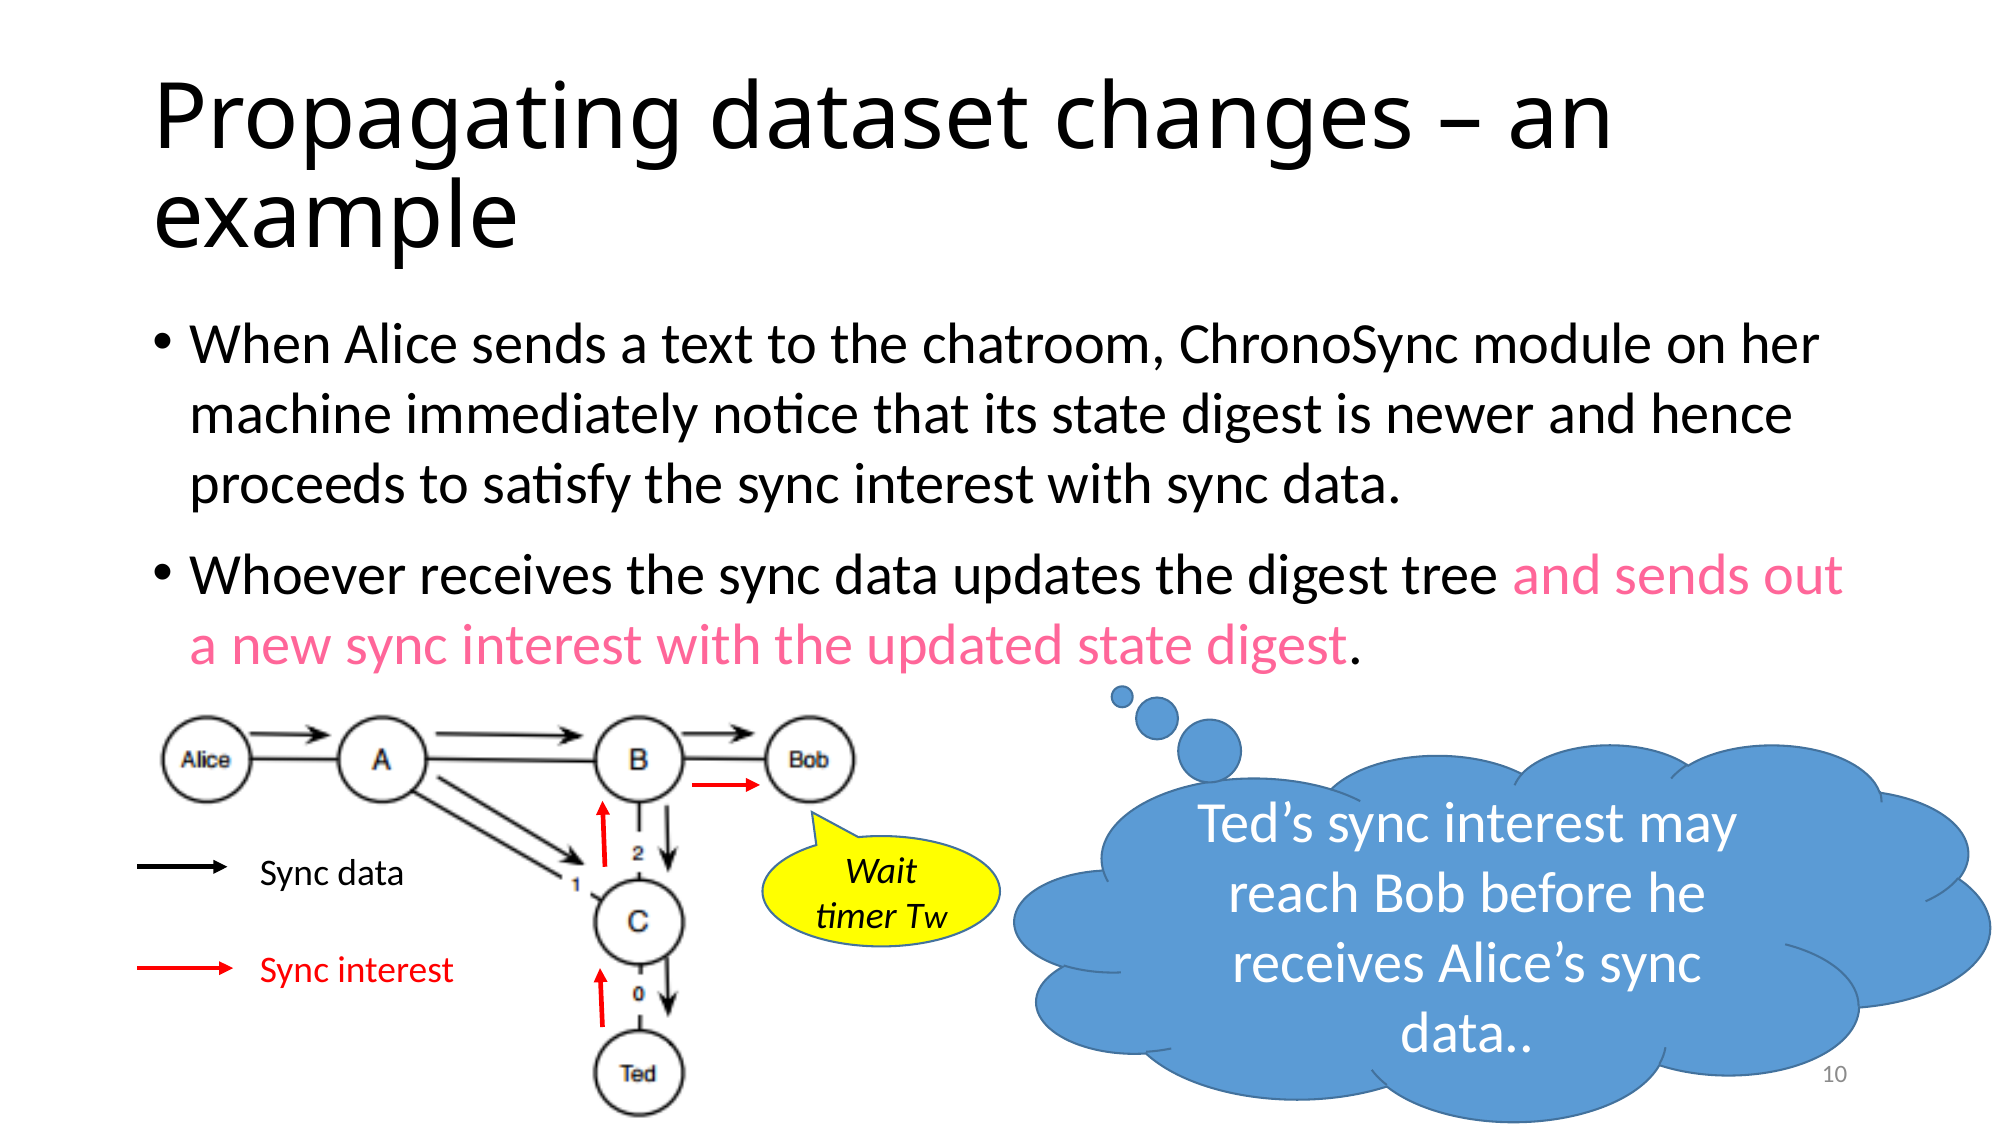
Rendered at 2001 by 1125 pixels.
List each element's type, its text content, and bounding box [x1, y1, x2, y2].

picture [137, 692, 860, 1125]
list When Alice sends a text to the chatroom, ChronoSync module on her machine immediately notice that its state digest is newer and hence proceeds to satisfy the sync interest with sync data. Whoever receives the sync data updates the digest tree and sends out a new sync interest with the updated state digest. [137, 297, 1863, 1012]
text_box Ted’s sync interest may reach Bob before he receives Alice’s sync data.. [1135, 696, 1180, 741]
title Propagating dataset changes – an example [137, 59, 1863, 278]
text_box Ted’s sync interest may reach Bob before he receives Alice’s sync data.. [1013, 718, 1992, 1124]
text_box Wait timer Tw [860, 835, 1002, 948]
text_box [599, 968, 603, 1028]
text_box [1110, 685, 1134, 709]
slide_number 10 [1618, 1042, 1863, 1103]
